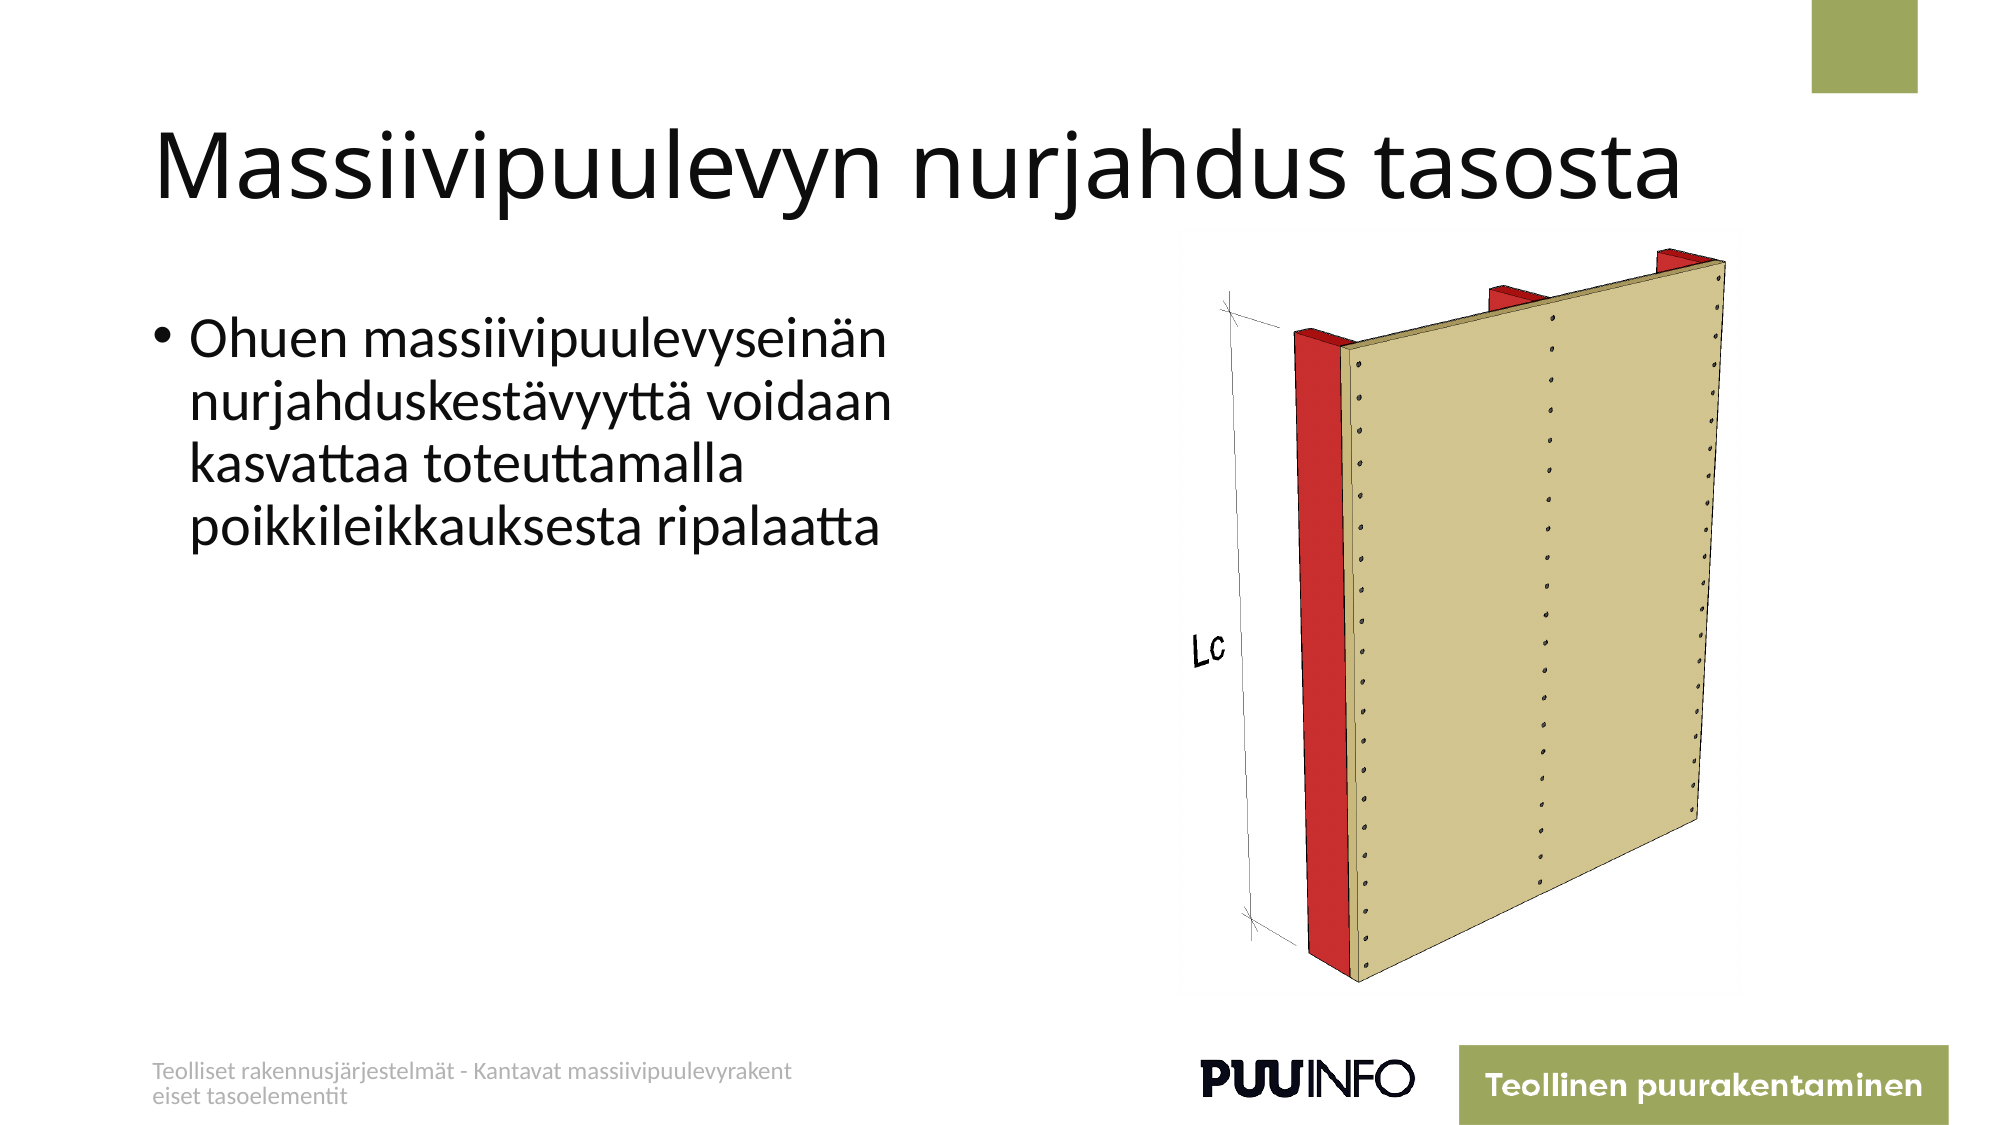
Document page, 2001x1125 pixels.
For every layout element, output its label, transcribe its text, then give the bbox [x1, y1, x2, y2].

footer Teolliset rakennusjärjestelmät - Kantavat massiivipuulevyrakenteiset tasoelementit [137, 1039, 813, 1100]
title Massiivipuulevyn nurjahdus tasosta [137, 59, 1863, 278]
picture [0, 0, 2000, 1125]
list Ohuen massiivipuulevyseinän nurjahduskestävyyttä voidaan kasvattaa toteuttamalla poikkileikkauksesta ripalaatta [137, 299, 988, 1014]
